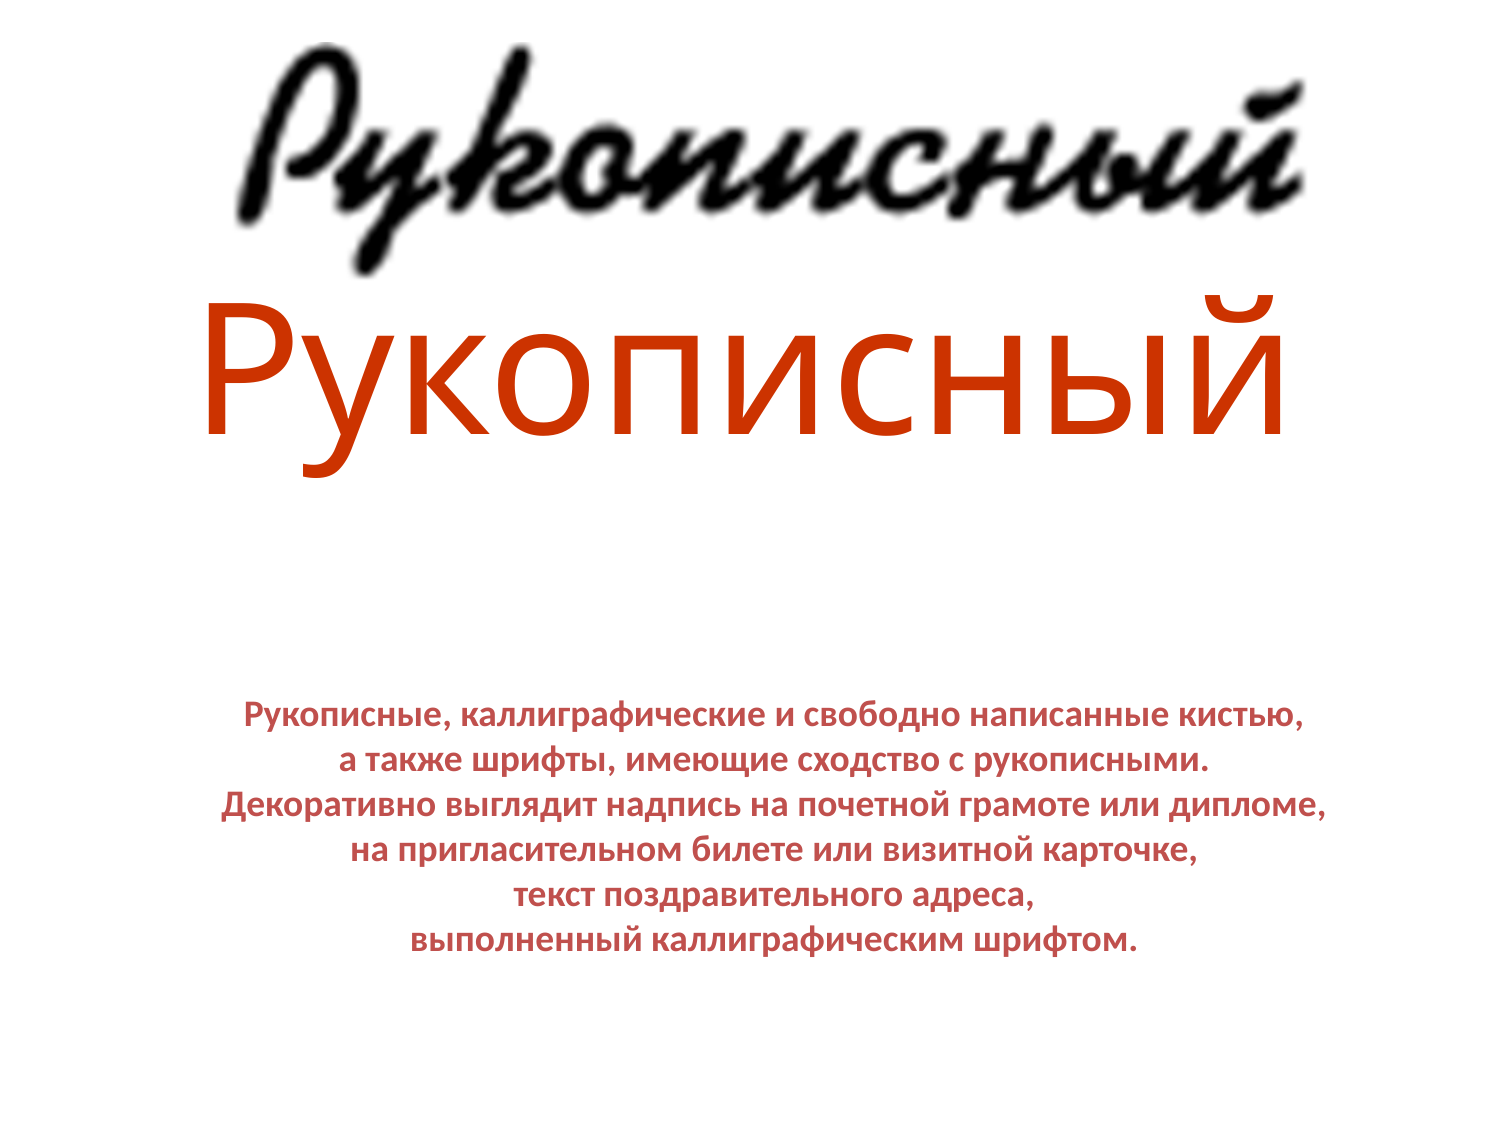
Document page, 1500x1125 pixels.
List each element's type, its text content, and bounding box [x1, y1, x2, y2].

picture [191, 42, 1367, 284]
text_box Рукописный [112, 243, 1376, 479]
text_box Рукописные, каллиграфические и свободно написанные кистью, а также шрифты, имеющие сходство с рукописными. Декоративно выглядит надпись на почетной грамоте или дипломе, на пригласительном билете или визитной карточке, текст поздравительного адреса, выполненный каллиграфическим шрифтом. [206, 681, 1352, 966]
